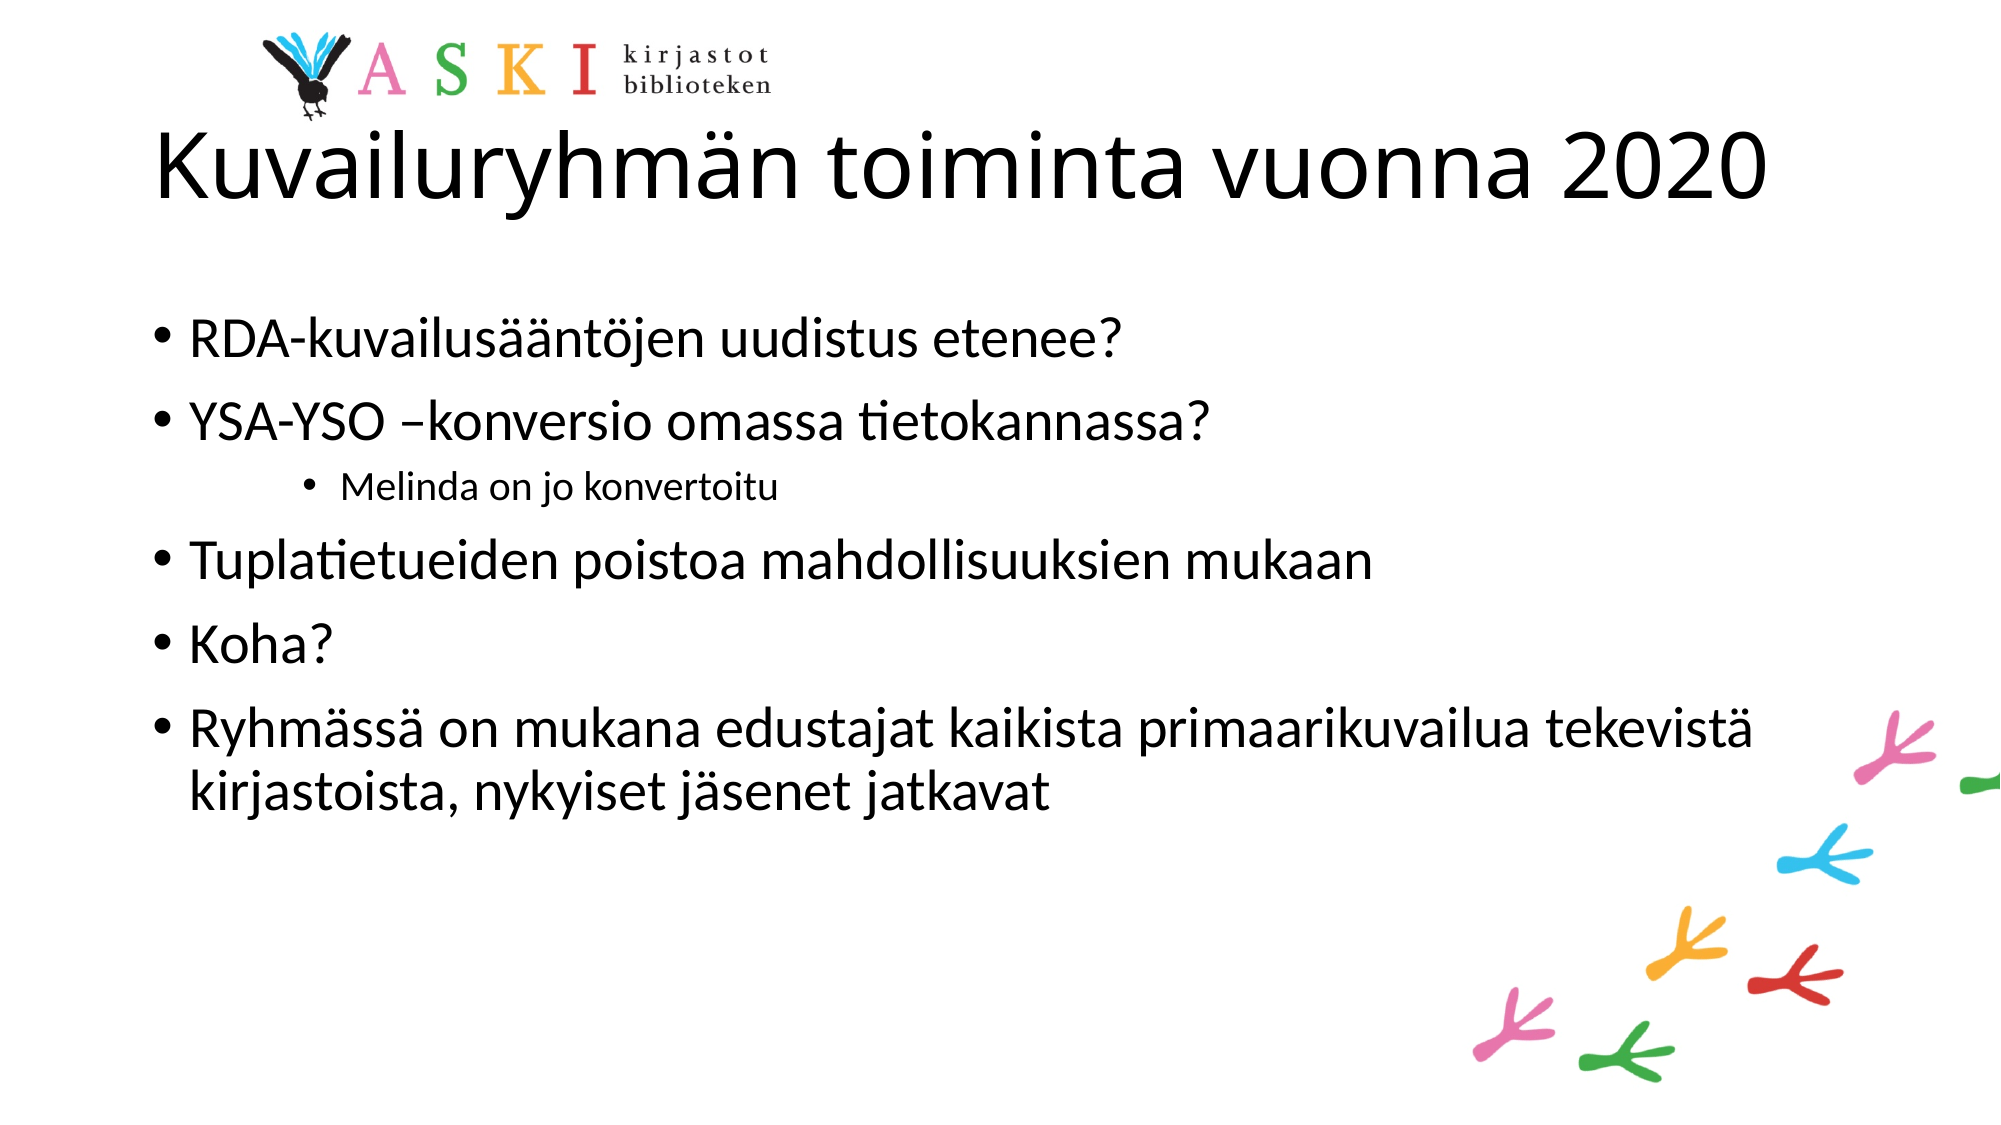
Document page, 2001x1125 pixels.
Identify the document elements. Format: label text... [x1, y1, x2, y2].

picture [1426, 491, 2000, 1125]
list RDA-kuvailusääntöjen uudistus etenee? YSA-YSO –konversio omassa tietokannassa? Melinda on jo konvertoitu Tuplatietueiden poistoa mahdollisuuksien mukaan Koha? Ryhmässä on mukana edustajat kaikista primaarikuvailua tekevistä kirjastoista, nykyiset jäsenet jatkavat [137, 299, 1863, 1014]
picture [255, 19, 776, 130]
title Kuvailuryhmän toiminta vuonna 2020 [137, 59, 1863, 278]
